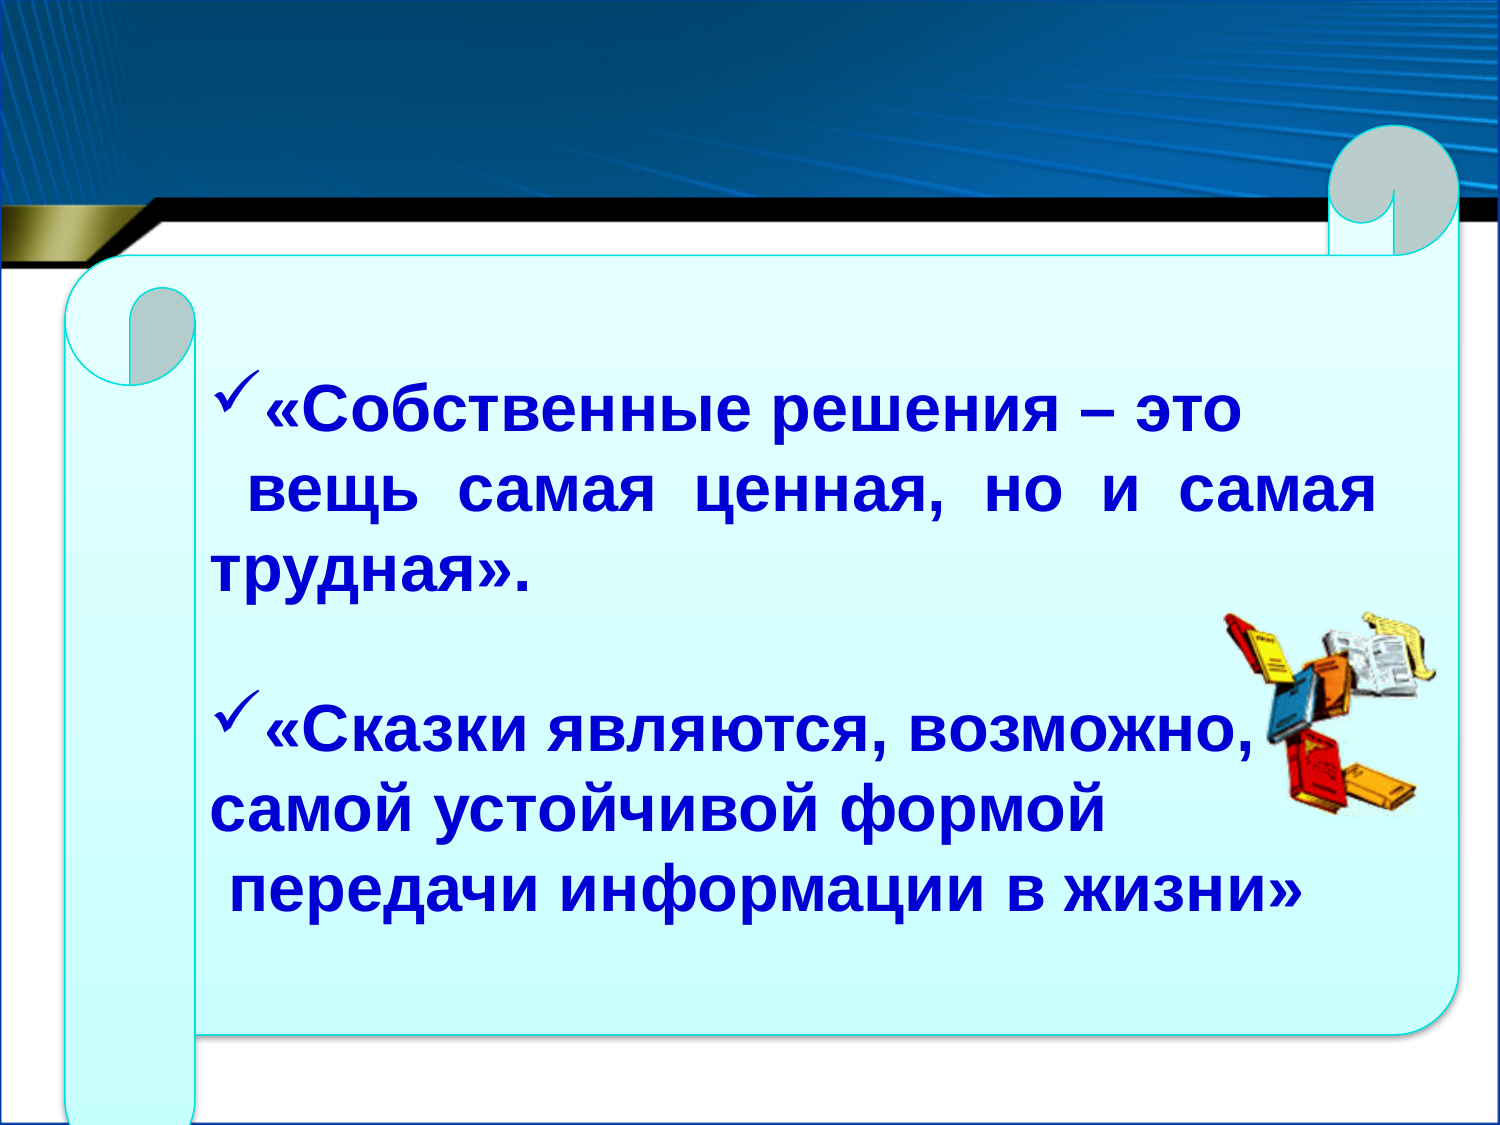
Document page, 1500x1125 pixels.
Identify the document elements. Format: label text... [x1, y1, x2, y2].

picture [1222, 609, 1438, 819]
text_box «Собственные решения – это вещь самая ценная, но и самая трудная». «Сказки являются, возможно, самой устойчивой формой передачи информации в жизни» [64, 124, 1460, 1125]
picture [0, 0, 1500, 1125]
